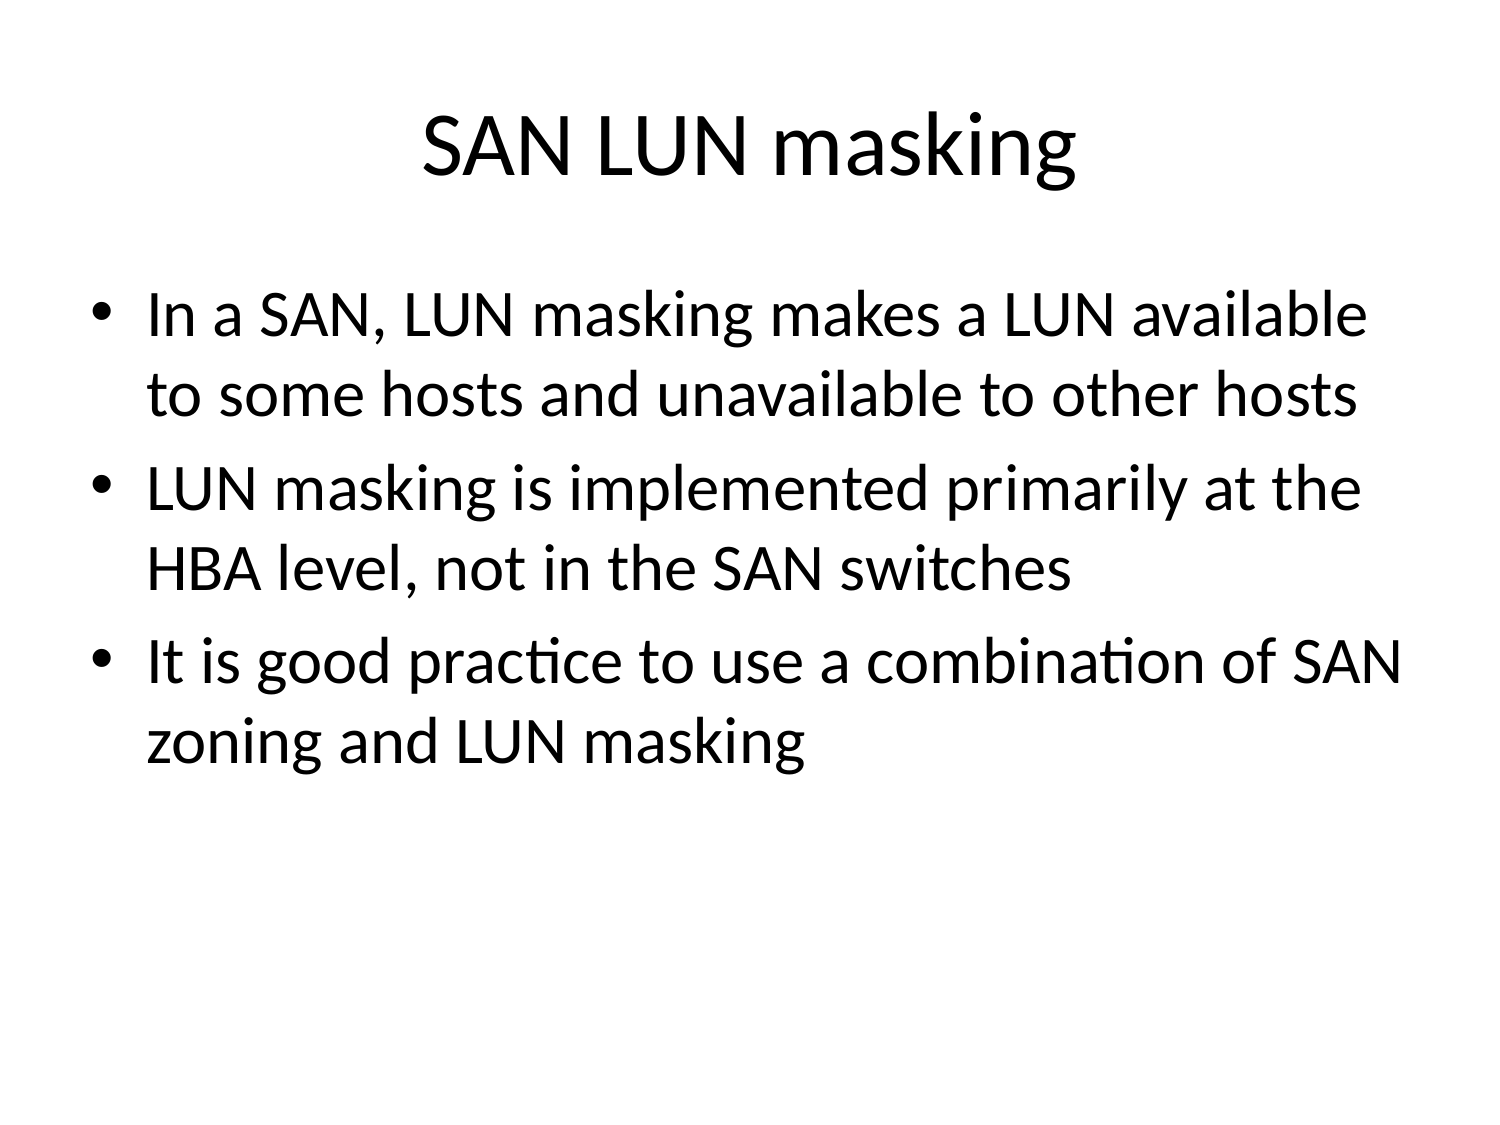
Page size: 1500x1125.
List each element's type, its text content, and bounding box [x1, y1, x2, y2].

title SAN LUN masking [75, 45, 1425, 233]
list In a SAN, LUN masking makes a LUN available to some hosts and unavailable to other hosts LUN masking is implemented primarily at the HBA level, not in the SAN switches It is good practice to use a combination of SAN zoning and LUN masking [75, 262, 1438, 1050]
